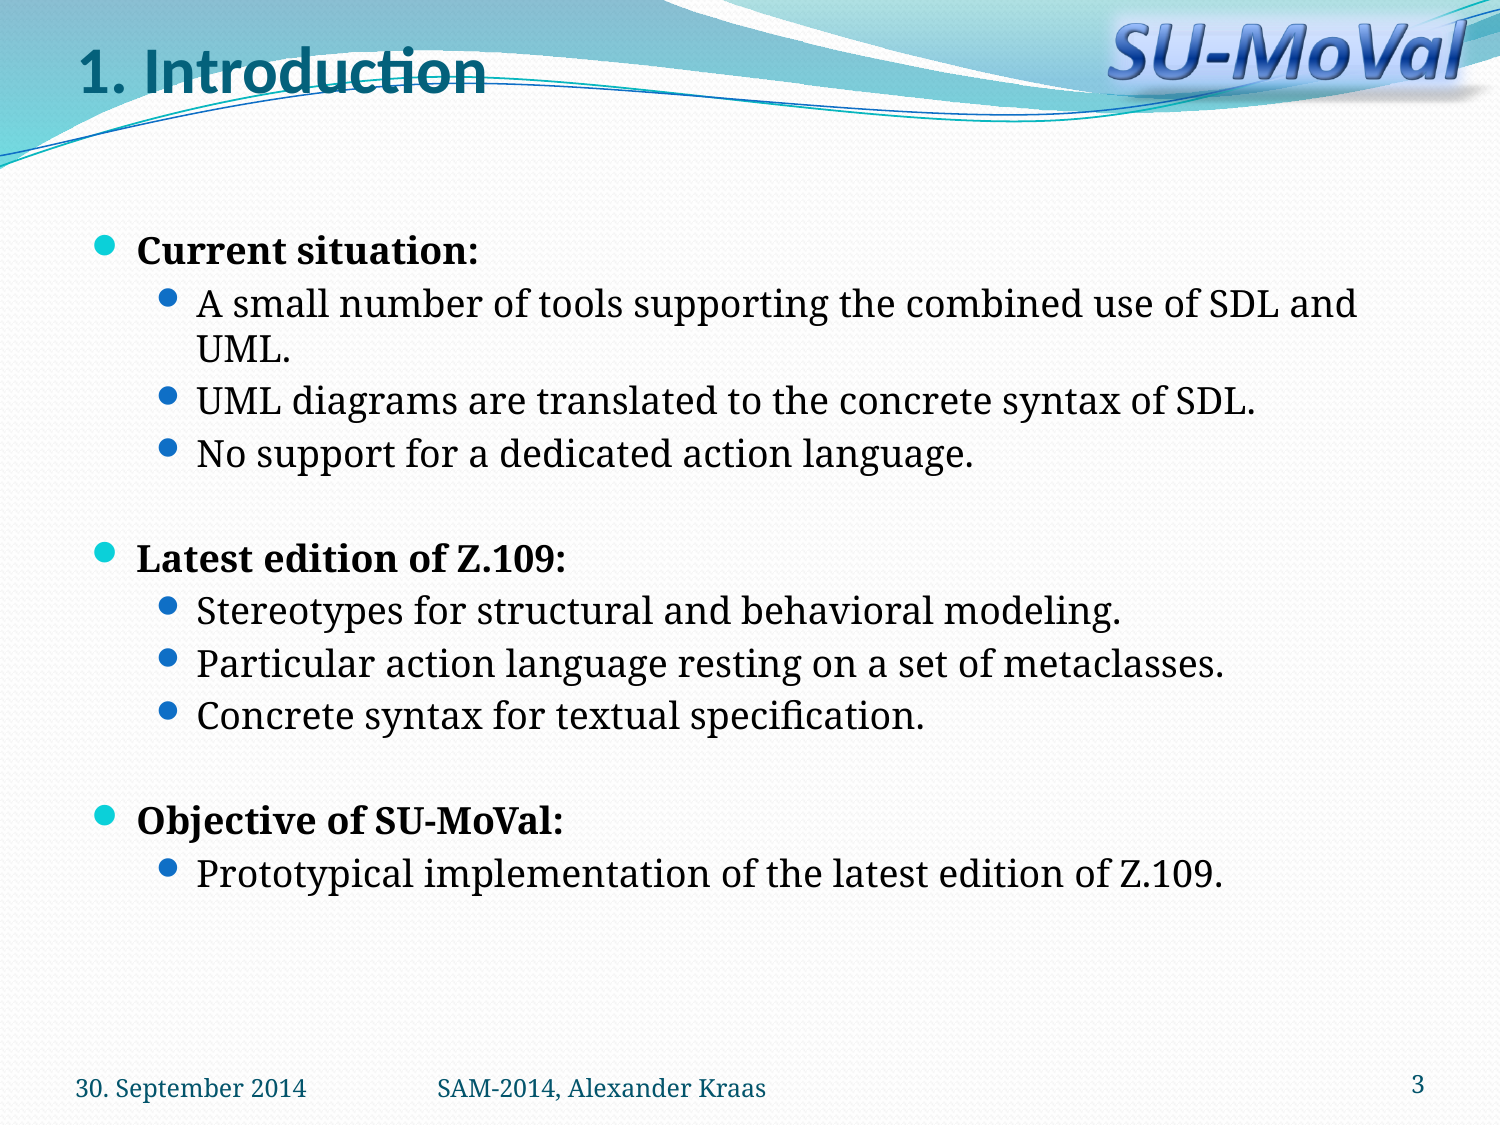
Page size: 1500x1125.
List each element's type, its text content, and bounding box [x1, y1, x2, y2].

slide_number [75, 1042, 425, 1103]
list Current situation: A small number of tools supporting the combined use of SDL and UML. UML diagrams are translated to the concrete syntax of SDL. No support for a dedicated action language. Latest edition of Z.109: Stereotypes for structural and behavioral modeling. Particular action language resting on a set of metaclasses. Concrete syntax for textual specification. Objective of SU-MoVal: Prototypical implementation of the latest edition of Z.109. [76, 219, 1427, 1024]
picture [1098, 0, 1500, 108]
footer SAM-2014, Alexander Kraas [437, 1042, 988, 1103]
slide_number 3 [1299, 1042, 1425, 1103]
title 1. Introduction [76, 19, 1117, 185]
